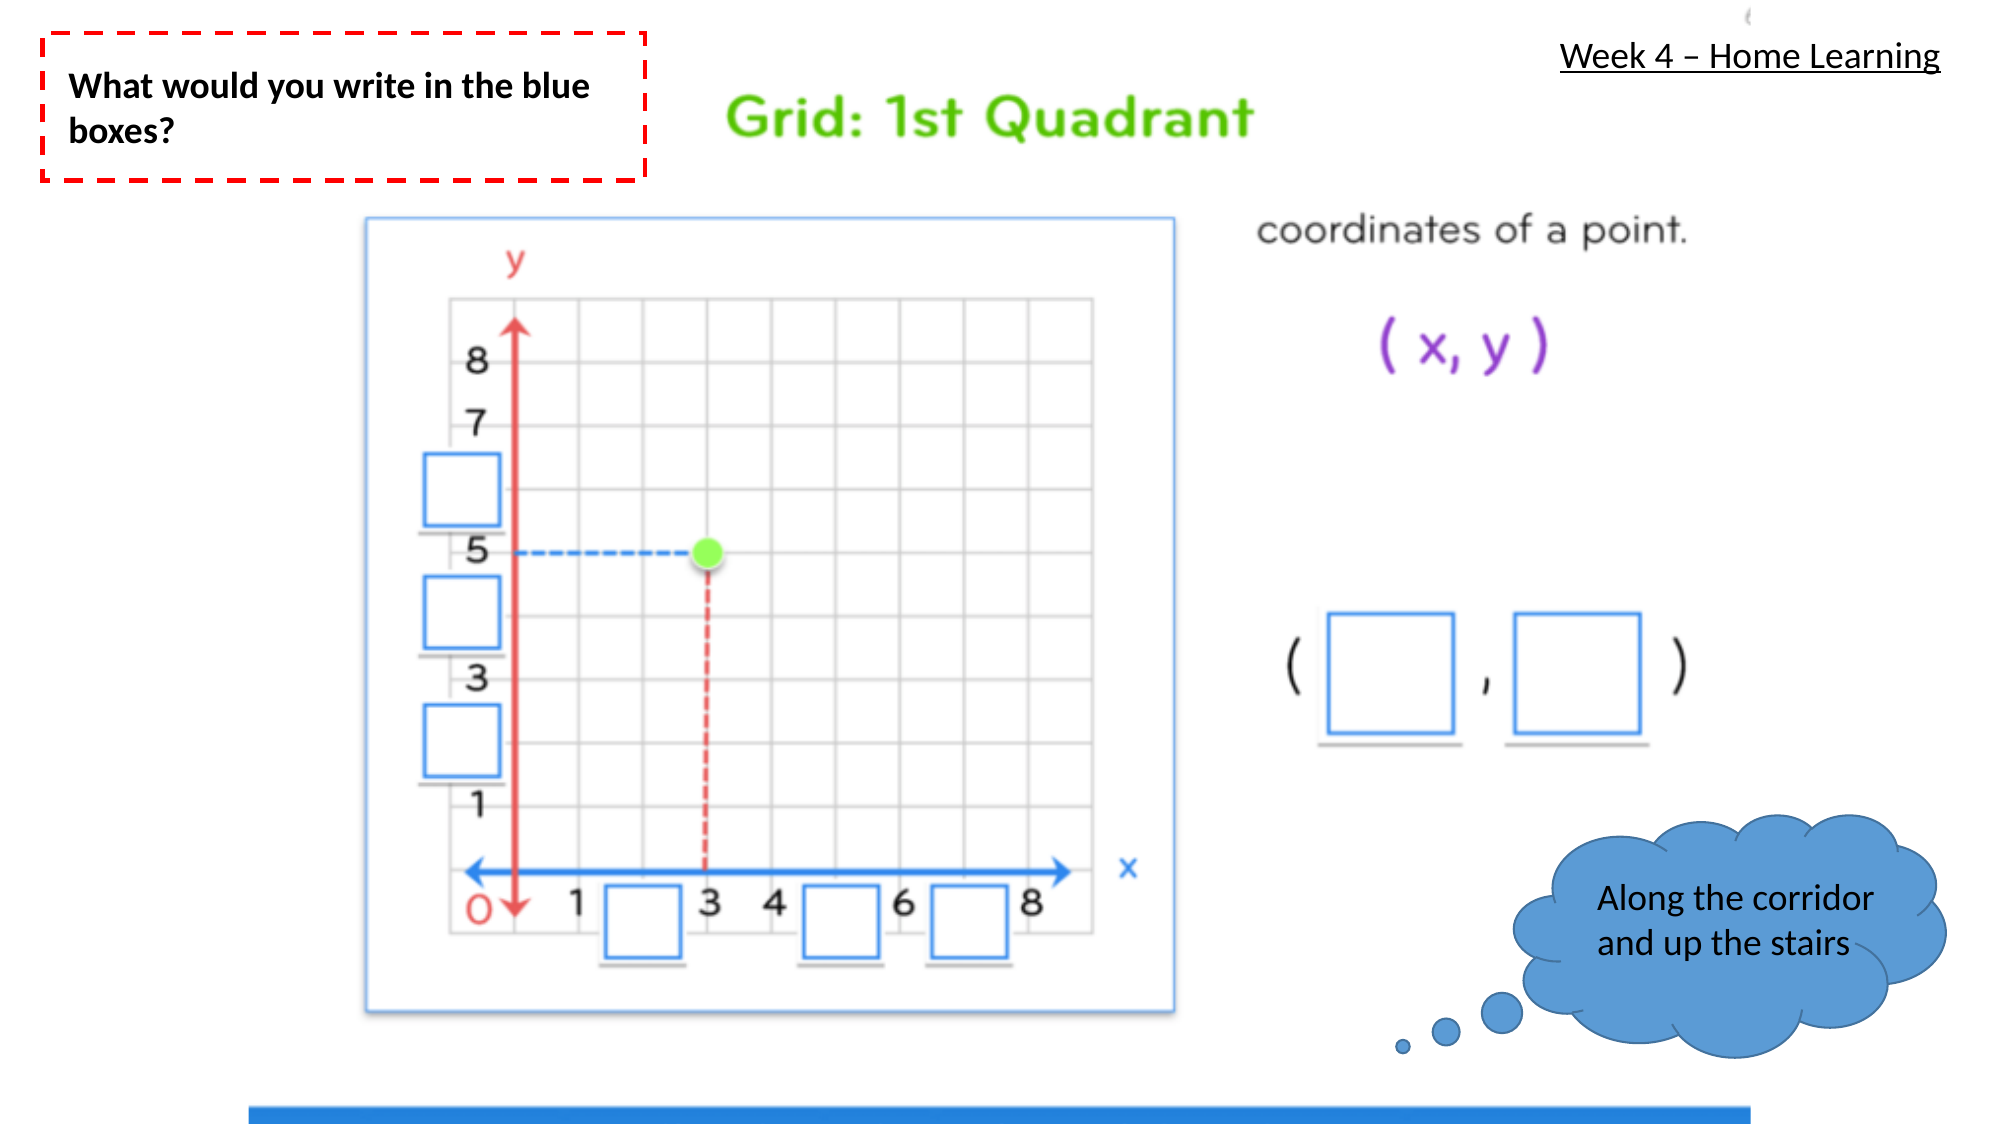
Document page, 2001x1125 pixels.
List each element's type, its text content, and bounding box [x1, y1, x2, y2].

text_box [42, 32, 248, 182]
text_box Week 4 – Home Learning [1751, 23, 2000, 84]
text_box Along the corridor and up the stairs [1751, 865, 1920, 971]
text_box [1751, 814, 1947, 1058]
text_box What would you write in the blue boxes? [53, 53, 248, 159]
picture [248, 0, 1751, 1124]
